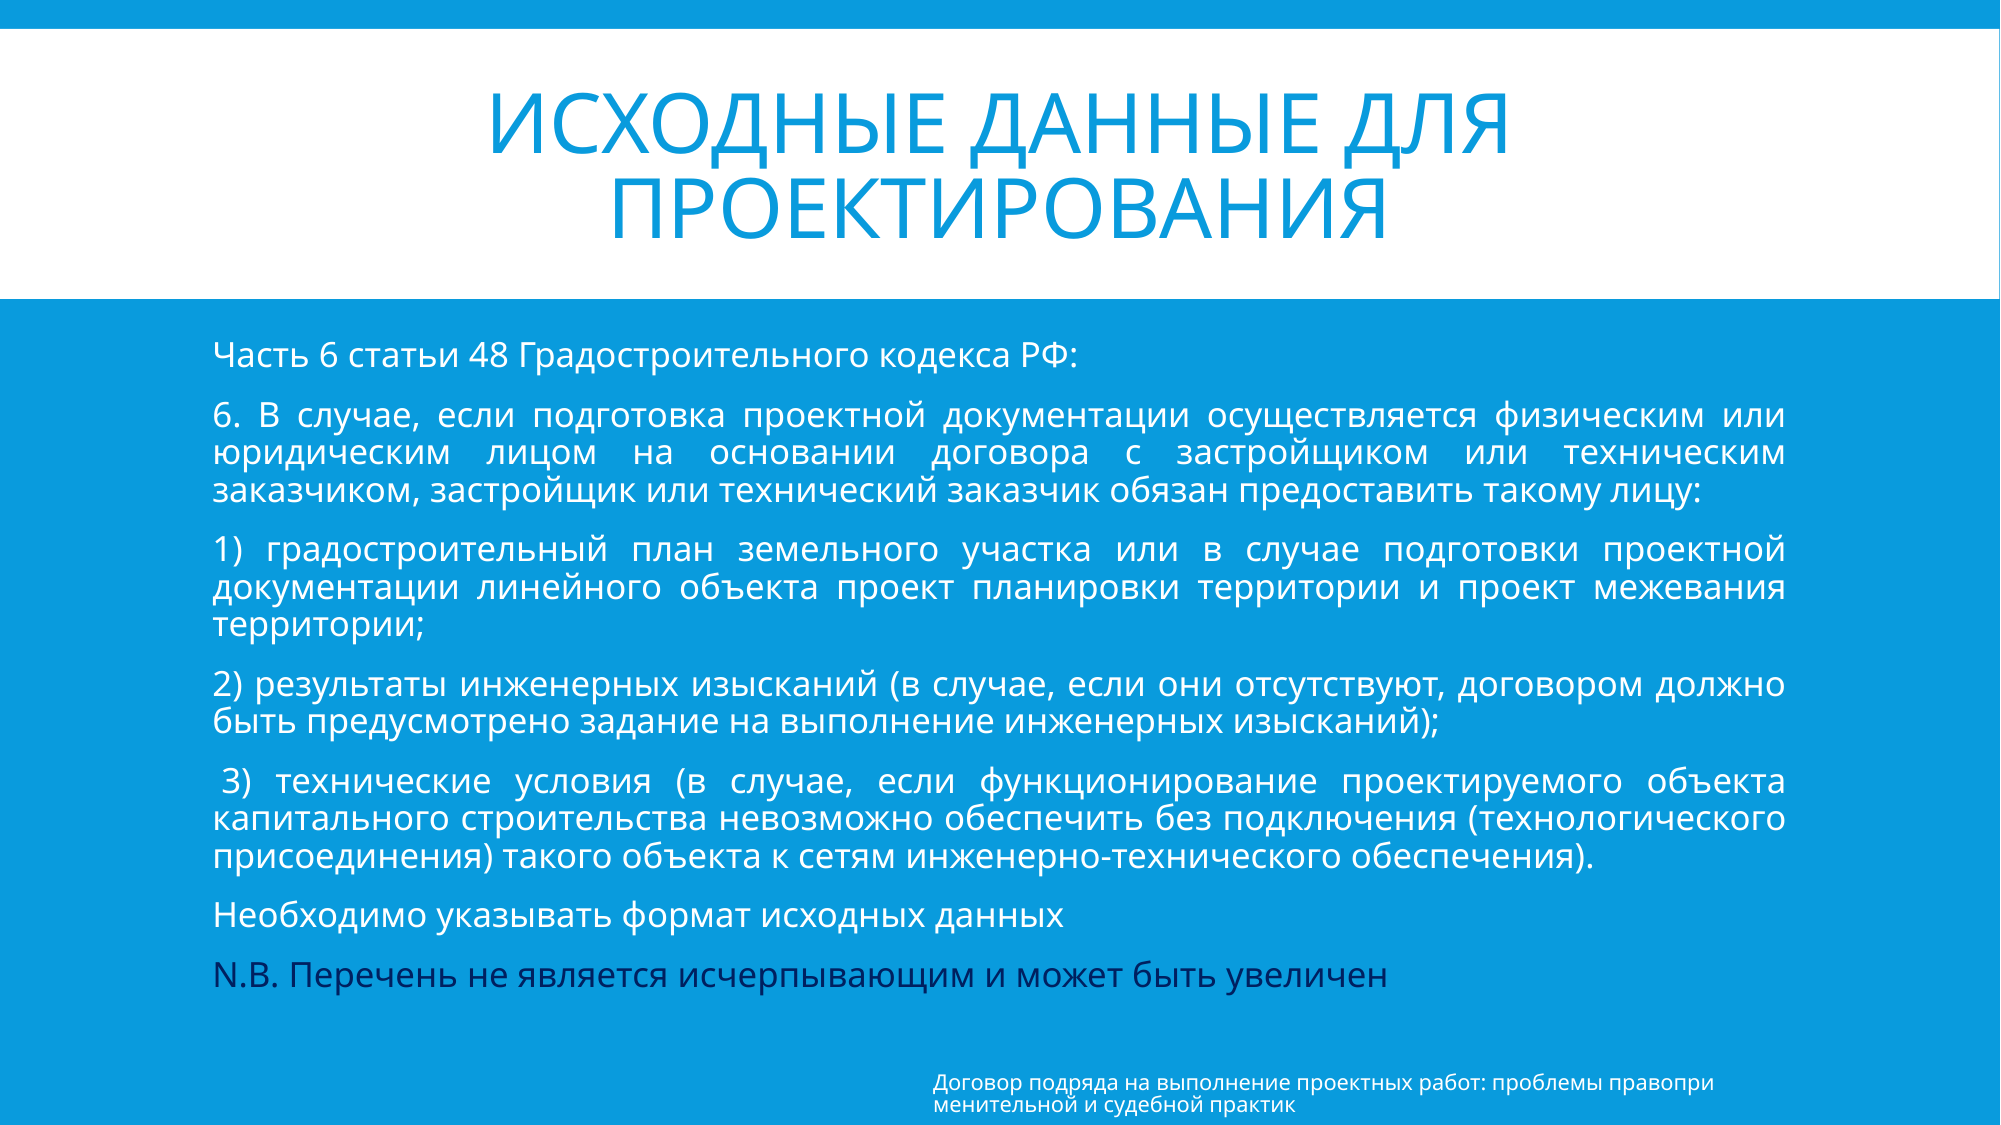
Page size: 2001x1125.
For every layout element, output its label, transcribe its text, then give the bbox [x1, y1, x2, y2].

footer Договор подряда на выполнение проектных работ: проблемы правоприменительной и судебной практик [918, 1053, 1746, 1114]
title Исходные данные для проектирования [197, 46, 1803, 295]
list Часть 6 статьи 48 Градостроительного кодекса РФ: 6. В случае, если подготовка проектной документации осуществляется физическим или юридическим лицом на основании договора с застройщиком или техническим заказчиком, застройщик или технический заказчик обязан предоставить такому лицу: 1) градостроительный план земельного участка или в случае подготовки проектной документации линейного объекта проект планировки территории и проект межевания территории; 2) результаты инженерных изысканий (в случае, если они отсутствуют, договором должно быть предусмотрено задание на выполнение инженерных изысканий); 3) технические условия (в случае, если функционирование проектируемого объекта капитального строительства невозможно обеспечить без подключения (технологического присоединения) такого объекта к сетям инженерно-технического обеспечения). Необходимо указывать формат исходных данных N.B. Перечень не является исчерпывающим и может быть увеличен [197, 329, 1803, 1020]
